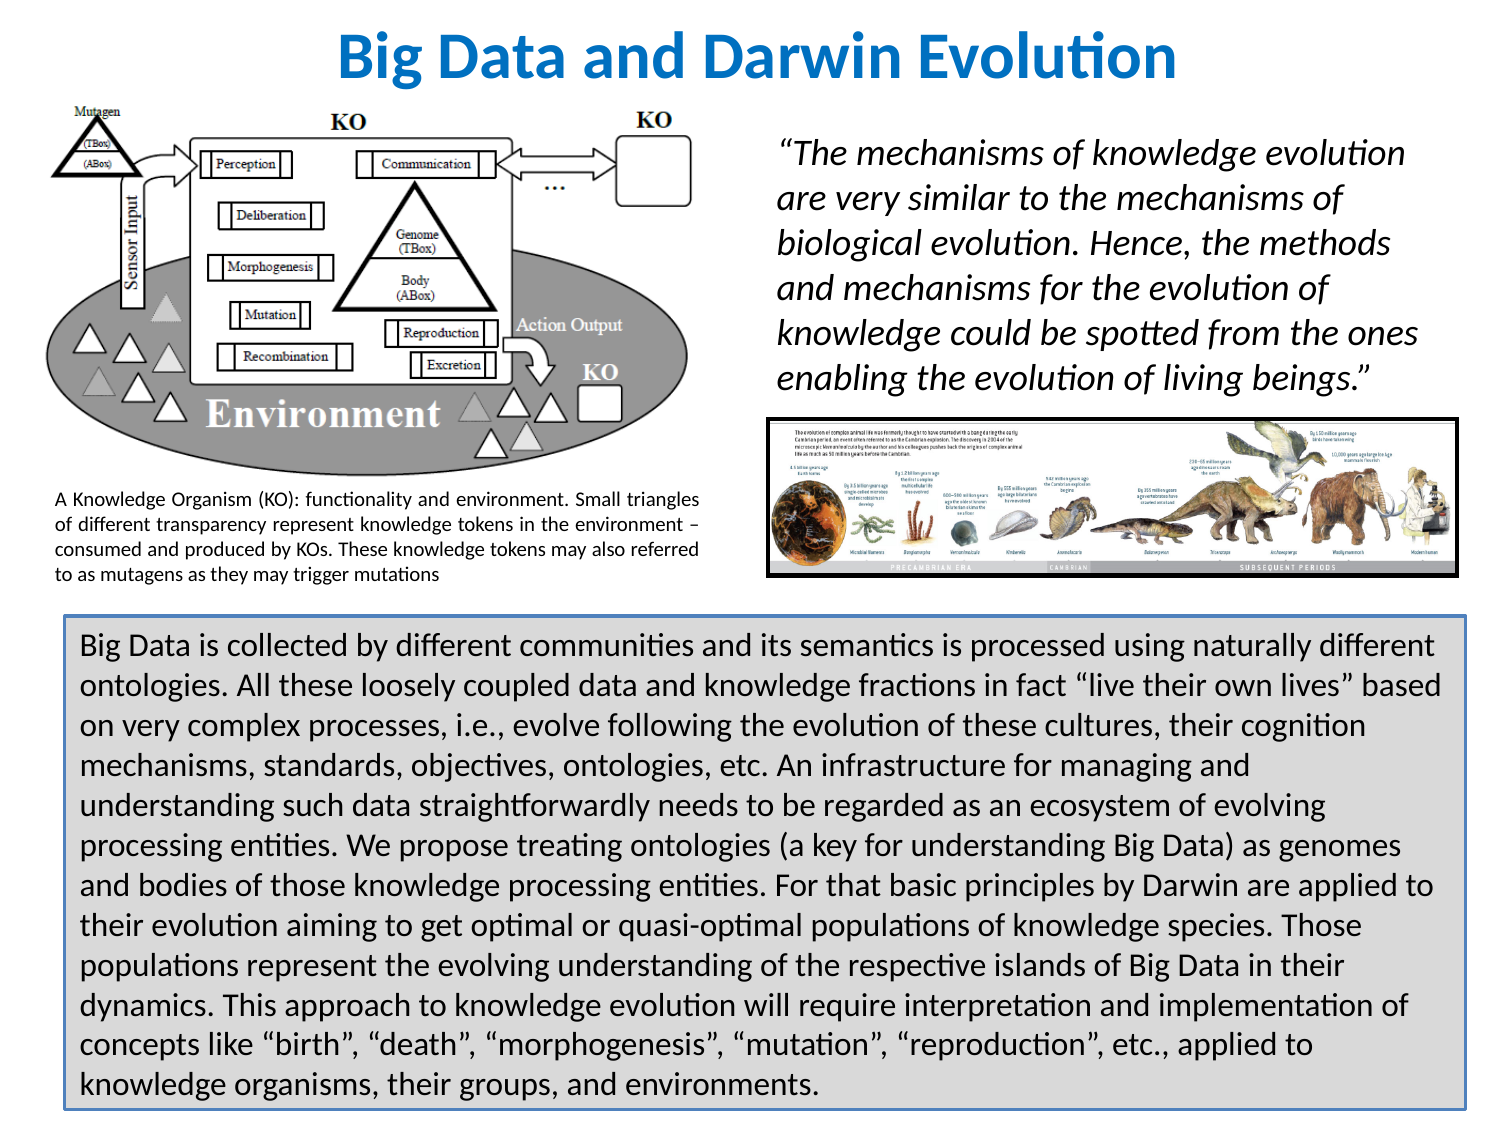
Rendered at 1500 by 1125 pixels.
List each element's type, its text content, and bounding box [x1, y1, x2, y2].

picture [769, 420, 1455, 574]
text_box “The mechanisms of knowledge evolution are very similar to the mechanisms of biological evolution. Hence, the methods and mechanisms for the evolution of knowledge could be spotted from the ones enabling the evolution of living beings.” [761, 120, 1466, 406]
text_box Big Data is collected by different communities and its semantics is processed using naturally different ontologies. All these loosely coupled data and knowledge fractions in fact “live their own lives” based on very complex processes, i.e., evolve following the evolution of these cultures, their cognition mechanisms, standards, objectives, ontologies, etc. An infrastructure for managing and understanding such data straightforwardly needs to be regarded as an ecosystem of evolving processing entities. We propose treating ontologies (a key for understanding Big Data) as genomes and bodies of those knowledge processing entities. For that basic principles by Darwin are applied to their evolution aiming to get optimal or quasi-optimal populations of knowledge species. Those populations represent the evolving understanding of the respective islands of Big Data in their dynamics. This approach to knowledge evolution will require interpretation and implementation of concepts like “birth”, “death”, “morphogenesis”, “mutation”, “reproduction”, etc., applied to knowledge organisms, their groups, and environments. [64, 616, 1466, 1110]
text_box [33, 101, 715, 602]
title Big Data and Darwin Evolution [83, 0, 1434, 104]
